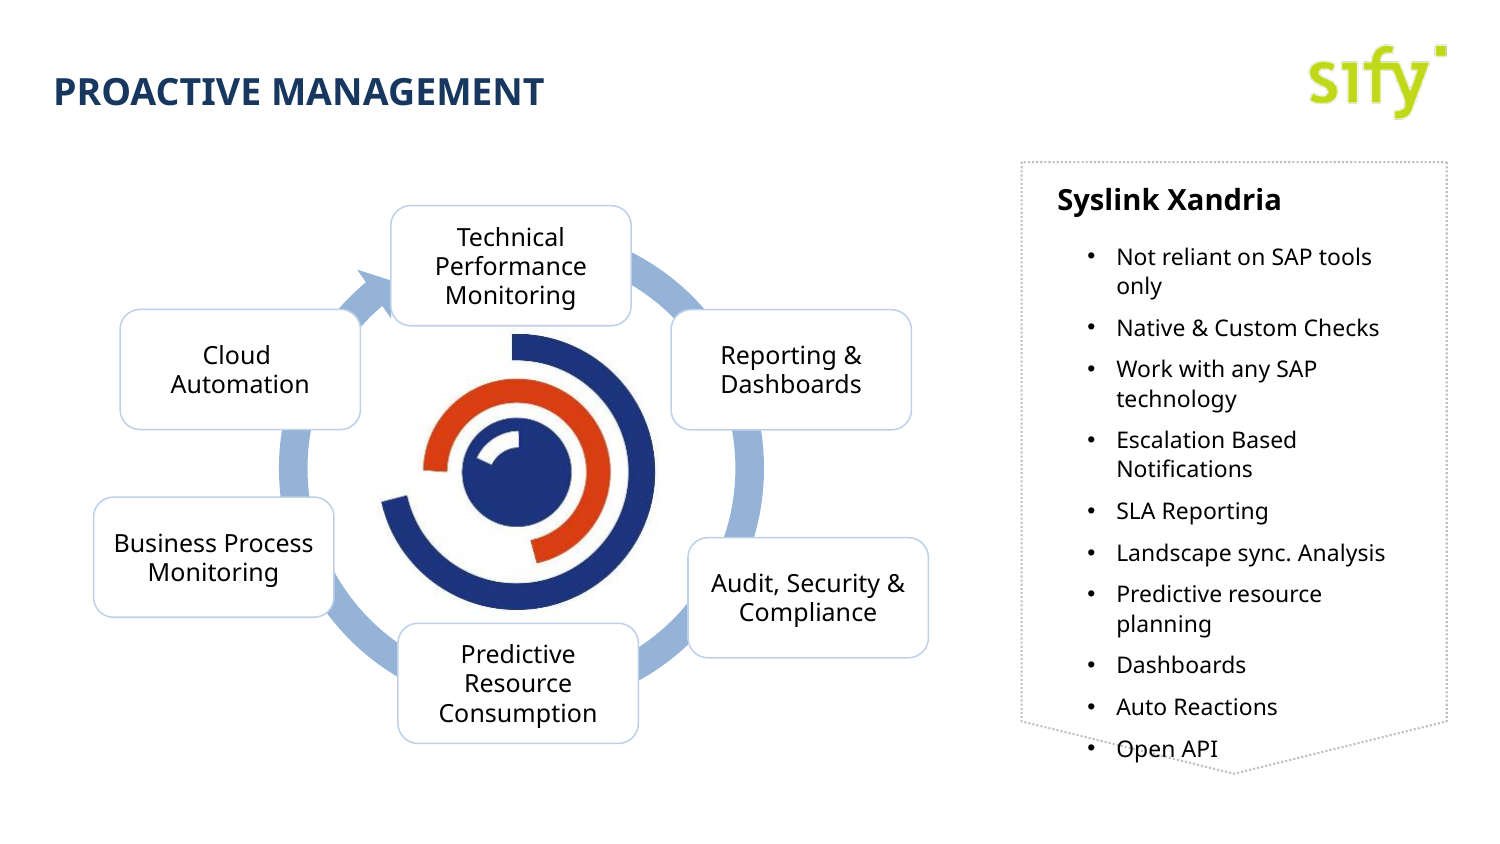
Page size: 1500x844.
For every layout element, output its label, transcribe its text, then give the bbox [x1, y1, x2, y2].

text_box Cloud Automation [120, 309, 361, 430]
text_box Reporting & Dashboards [671, 309, 912, 430]
text_box [639, 603, 689, 681]
text_box [1218, 770, 1250, 776]
text_box Syslink Xandria Not reliant on SAP tools only Native & Custom Checks Work with any SAP technology Escalation Based Notifications SLA Reporting Landscape sync. Analysis Predictive resource planning Dashboards Auto Reactions Open API [1042, 179, 1426, 770]
text_box [1019, 160, 1449, 729]
picture [370, 328, 660, 619]
picture [1272, 0, 1469, 180]
text_box [724, 430, 765, 537]
title Proactive management [53, 60, 1290, 121]
text_box [338, 269, 392, 327]
text_box Technical Performance Monitoring [390, 205, 632, 326]
text_box Predictive Resource Consumption [397, 627, 639, 744]
text_box Audit, Security & Compliance [687, 537, 929, 658]
text_box [278, 430, 311, 497]
text_box [327, 571, 398, 677]
text_box Business Process Monitoring [93, 497, 334, 618]
text_box [632, 252, 705, 319]
